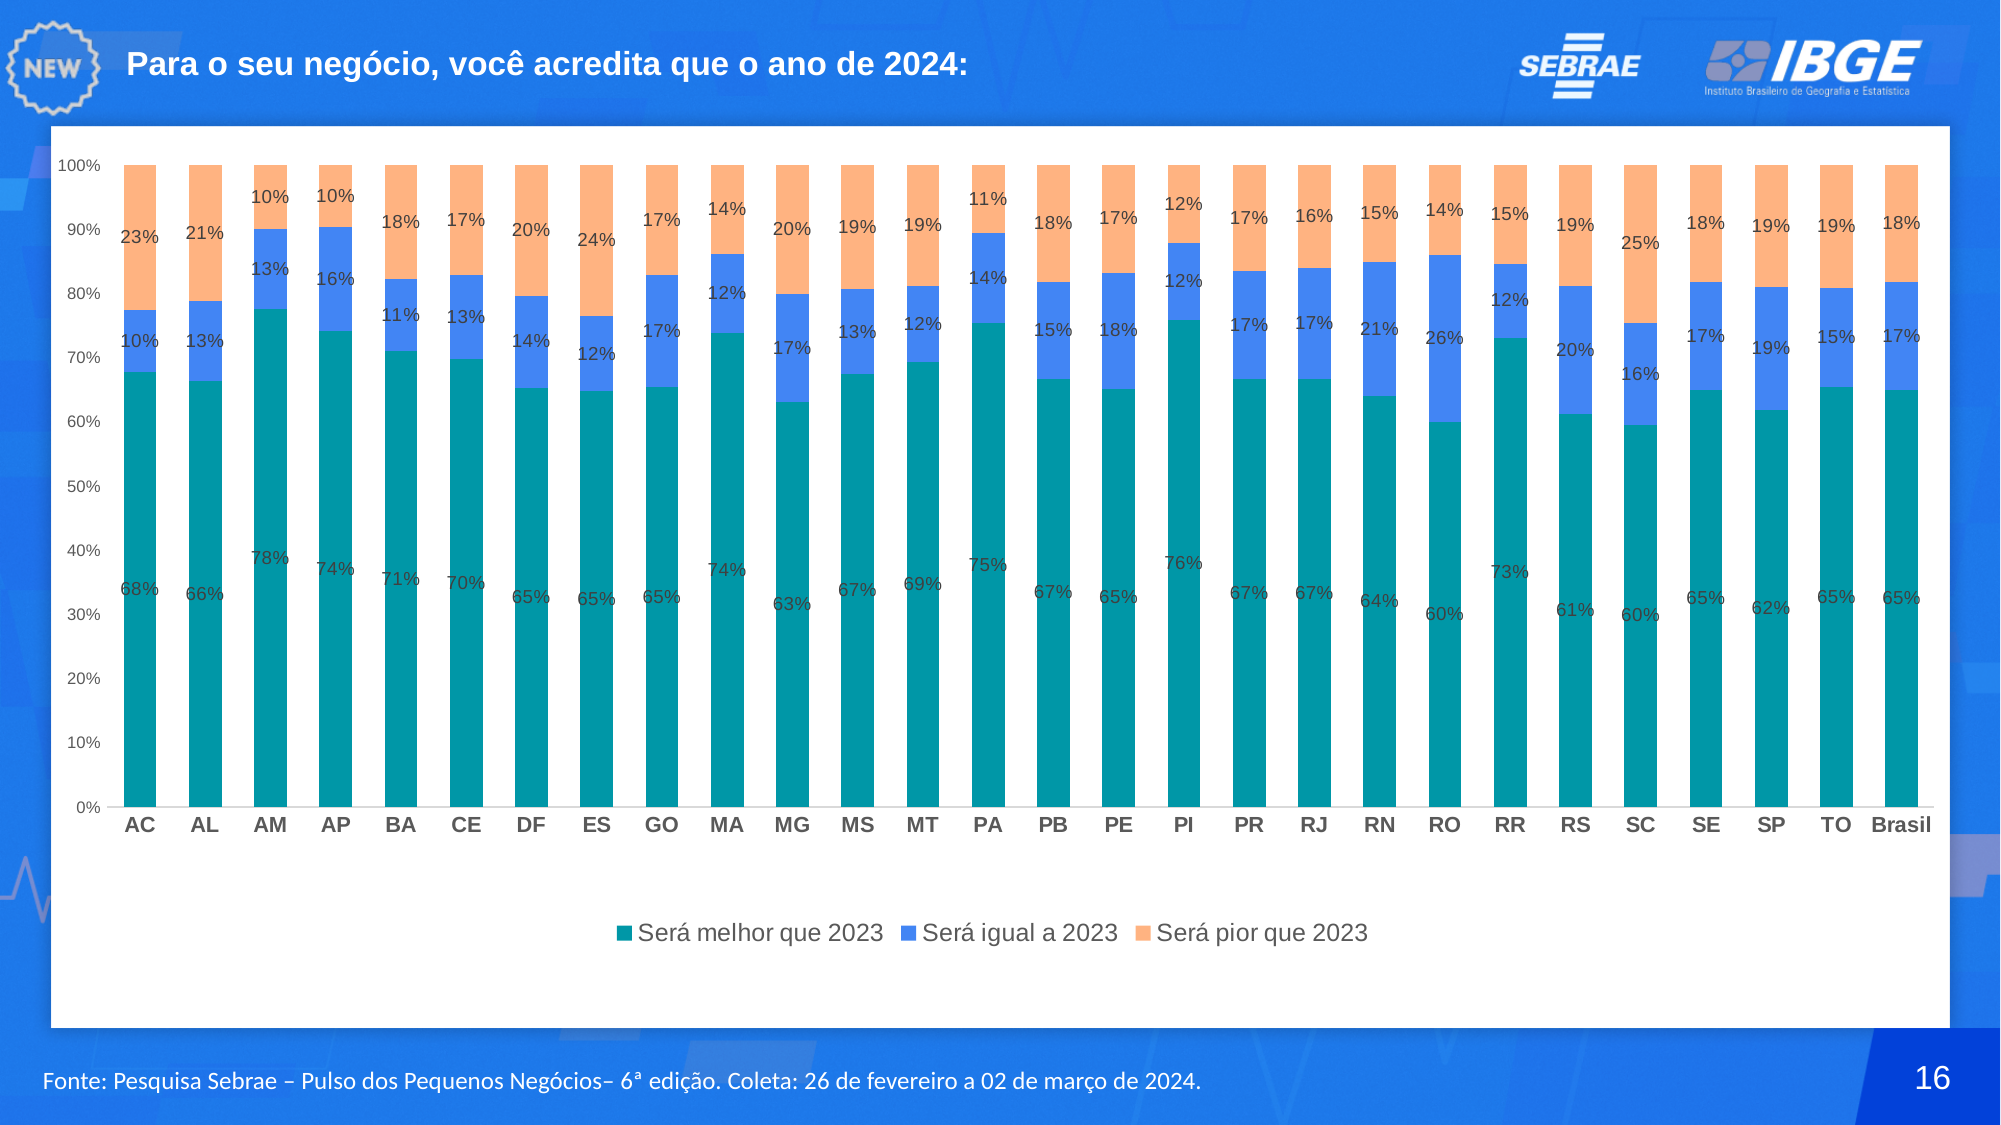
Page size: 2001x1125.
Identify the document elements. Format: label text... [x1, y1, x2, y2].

text_box Fonte: Pesquisa Sebrae – Pulso dos Pequenos Negócios– 6ª edição. Coleta: 26 de fevereiro a 02 de março de 2024. [28, 1057, 1756, 1102]
slide_number 16 [1872, 1033, 1993, 1120]
chart [27, 141, 1959, 953]
picture [0, 0, 2001, 1125]
title Para o seu negócio, você acredita que o ano de 2024: [110, 21, 1560, 105]
